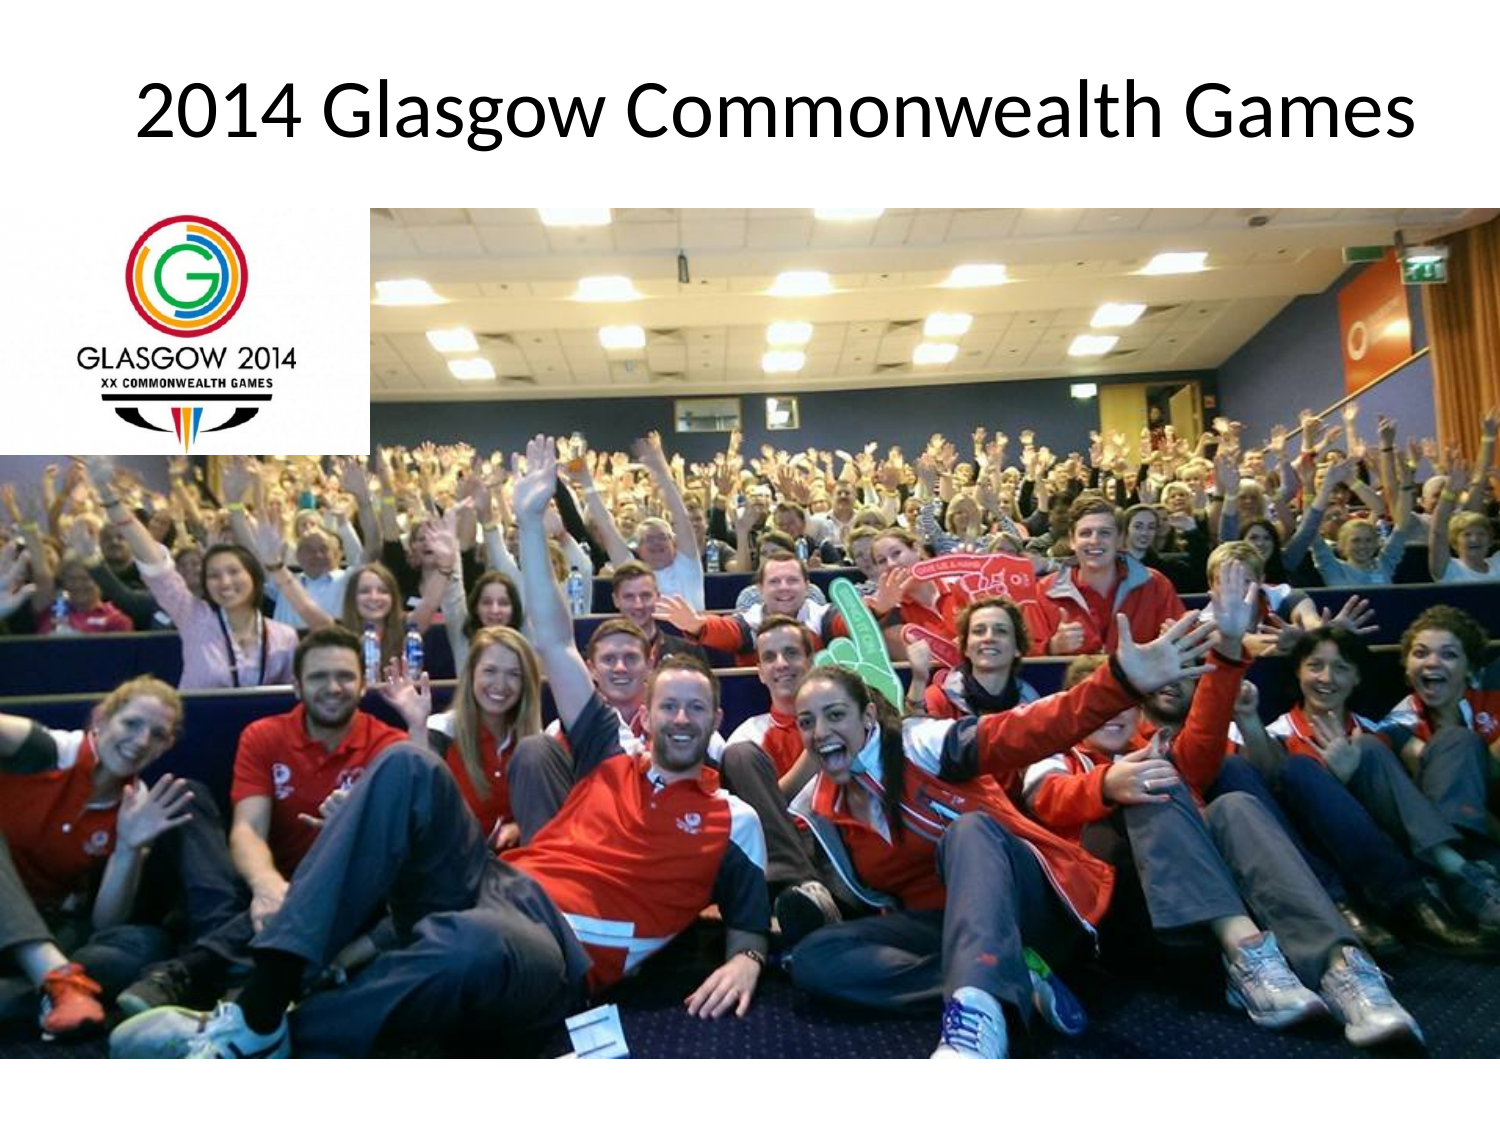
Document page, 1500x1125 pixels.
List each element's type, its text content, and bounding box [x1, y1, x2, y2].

title 2014 Glasgow Commonwealth Games [90, 36, 1462, 173]
picture [0, 207, 370, 455]
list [0, 207, 1500, 1059]
